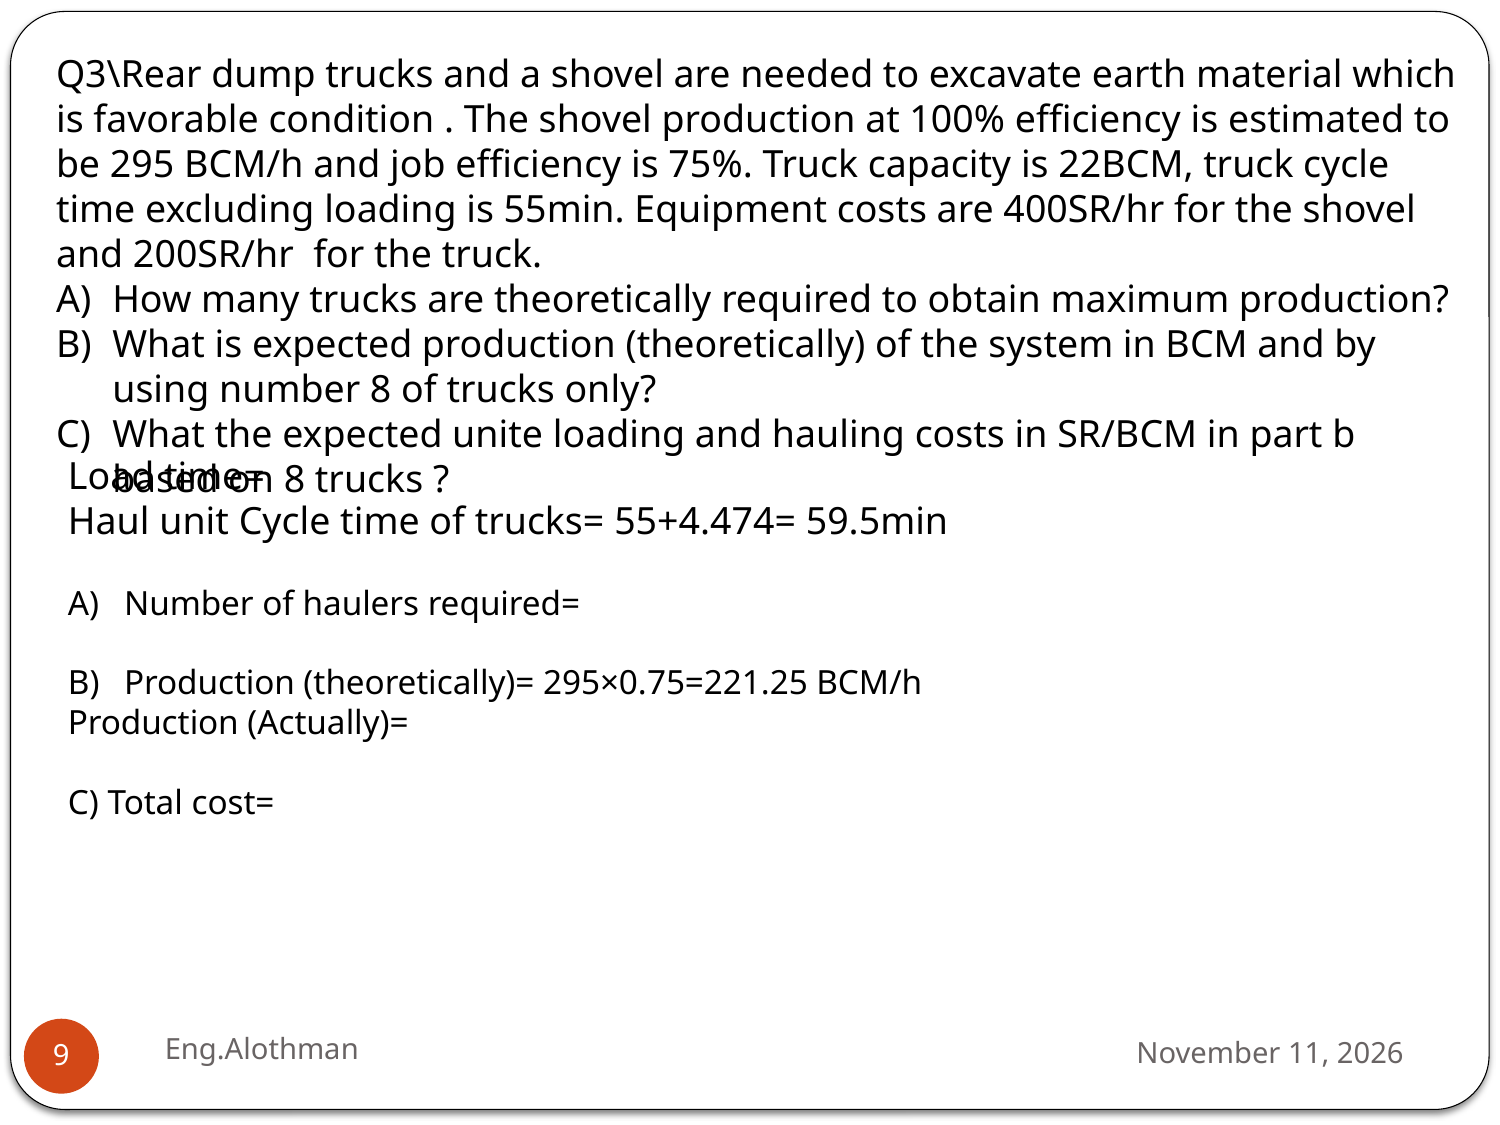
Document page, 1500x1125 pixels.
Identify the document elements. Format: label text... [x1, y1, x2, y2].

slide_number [1012, 1015, 1419, 1094]
slide_number 9 [23, 1018, 99, 1094]
footer Eng.Alothman [150, 1012, 800, 1088]
text_box Q3\Rear dump trucks and a shovel are needed to excavate earth material which is favorable condition . The shovel production at 100% efficiency is estimated to be 295 BCM/h and job efficiency is 75%. Truck capacity is 22BCM, truck cycle time excluding loading is 55min. Equipment costs are 400SR/hr for the shovel and 200SR/hr for the truck. How many trucks are theoretically required to obtain maximum production? What is expected production (theoretically) of the system in BCM and by using number 8 of trucks only? What the expected unite loading and hauling costs in SR/BCM in part b based on 8 trucks ? [41, 42, 1483, 553]
